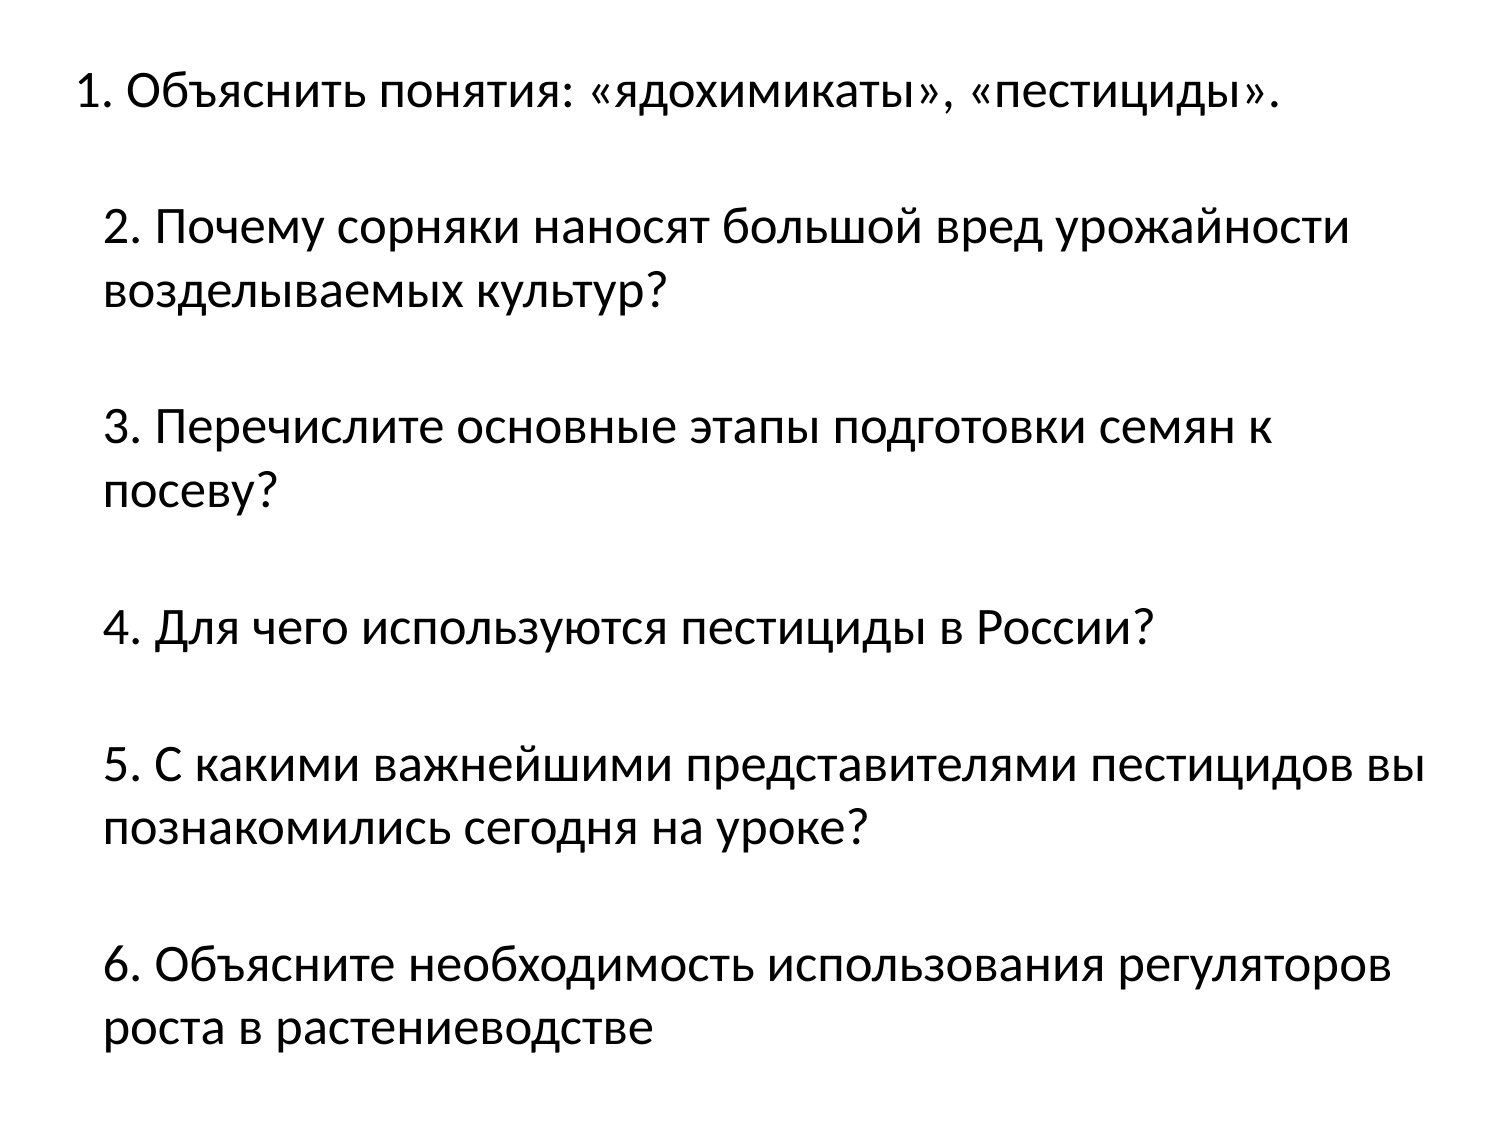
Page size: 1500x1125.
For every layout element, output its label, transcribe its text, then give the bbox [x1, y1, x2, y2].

list 1. Объяснить понятия: «ядохимикаты», «пестициды». 2. Почему сорняки наносят большой вред урожайности возделываемых культур? 3. Перечислите основные этапы подготовки семян к посеву? 4. Для чего используются пестициды в России? 5. С какими важнейшими представителями пестицидов вы познакомились сегодня на уроке? 6. Объясните необходимость использования регуляторов роста в растениеводстве [35, 46, 1465, 1067]
